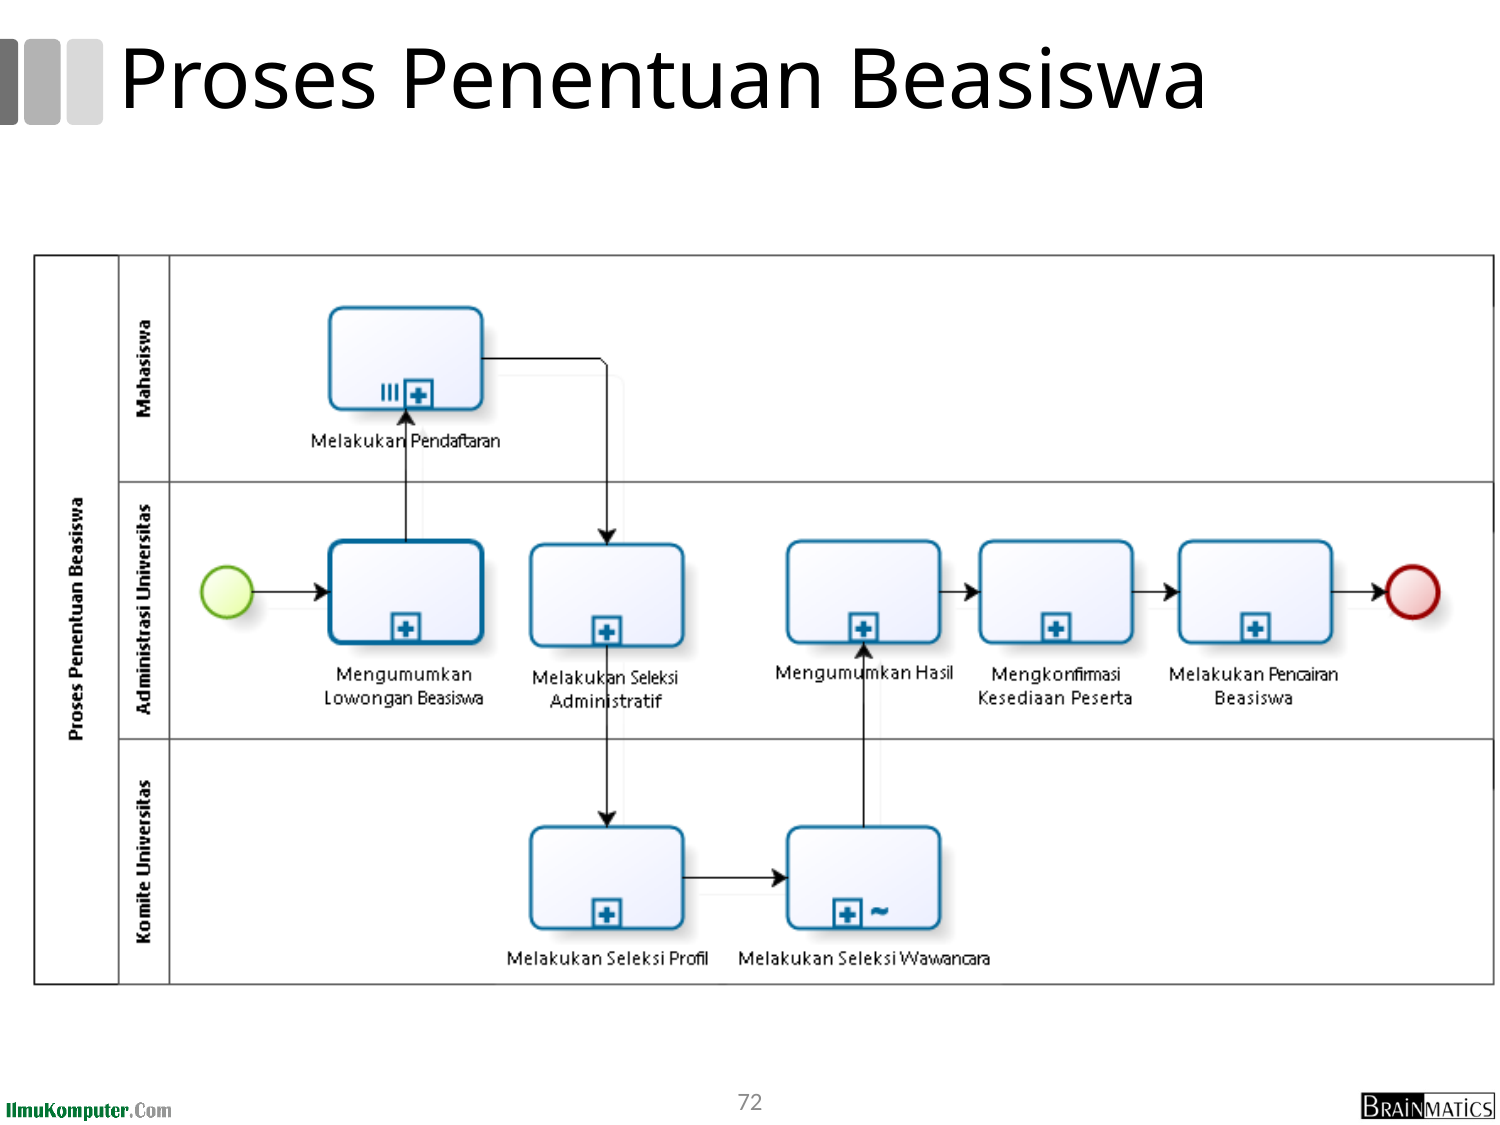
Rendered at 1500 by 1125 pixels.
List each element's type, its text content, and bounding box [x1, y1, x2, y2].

title Proses Penentuan Beasiswa [103, 24, 1498, 138]
slide_number 72 [581, 1074, 919, 1125]
picture [0, 221, 1500, 1035]
picture [1358, 1089, 1498, 1123]
picture [4, 1095, 173, 1125]
